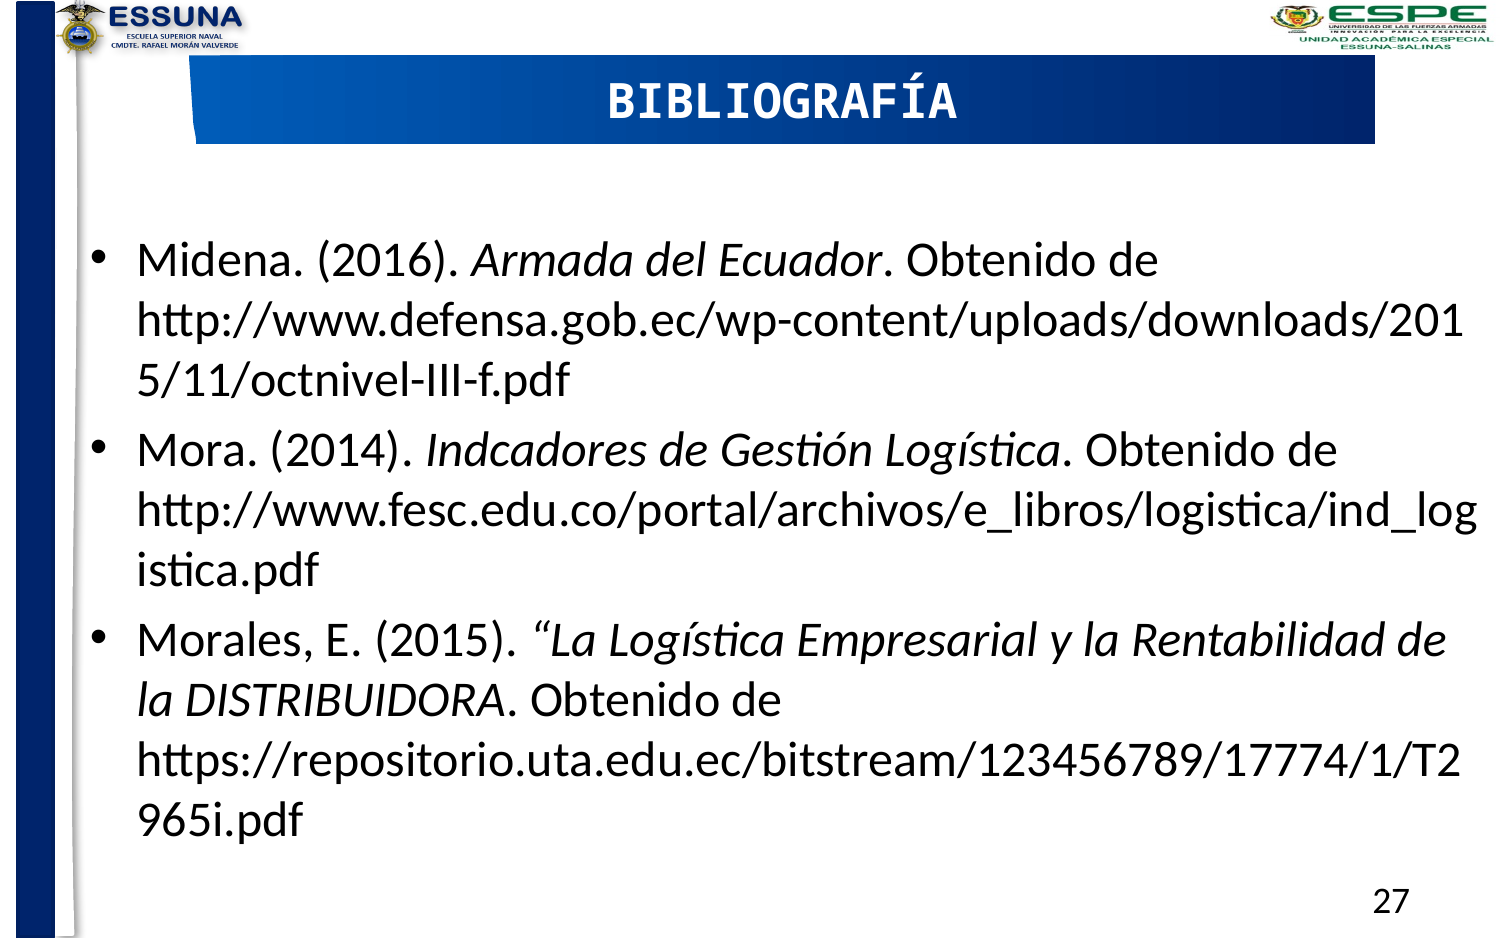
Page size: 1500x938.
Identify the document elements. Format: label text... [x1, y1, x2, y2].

text_box BIBLIOGRAFÍA [186, 53, 1378, 146]
picture [53, 0, 266, 54]
picture [1269, 0, 1500, 50]
slide_number 27 [1074, 868, 1425, 919]
list Midena. (2016). Armada del Ecuador. Obtenido de http://www.defensa.gob.ec/wp-content/uploads/downloads/2015/11/octnivel-III-f.pdf Mora. (2014). Indcadores de Gestión Logística. Obtenido de http://www.fesc.edu.co/portal/archivos/e_libros/logistica/ind_logistica.pdf Morales, E. (2015). “La Logística Empresarial y la Rentabilidad de la DISTRIBUIDORA. Obtenido de https://repositorio.uta.edu.ec/bitstream/123456789/17774/1/T2965i.pdf [75, 218, 1500, 729]
